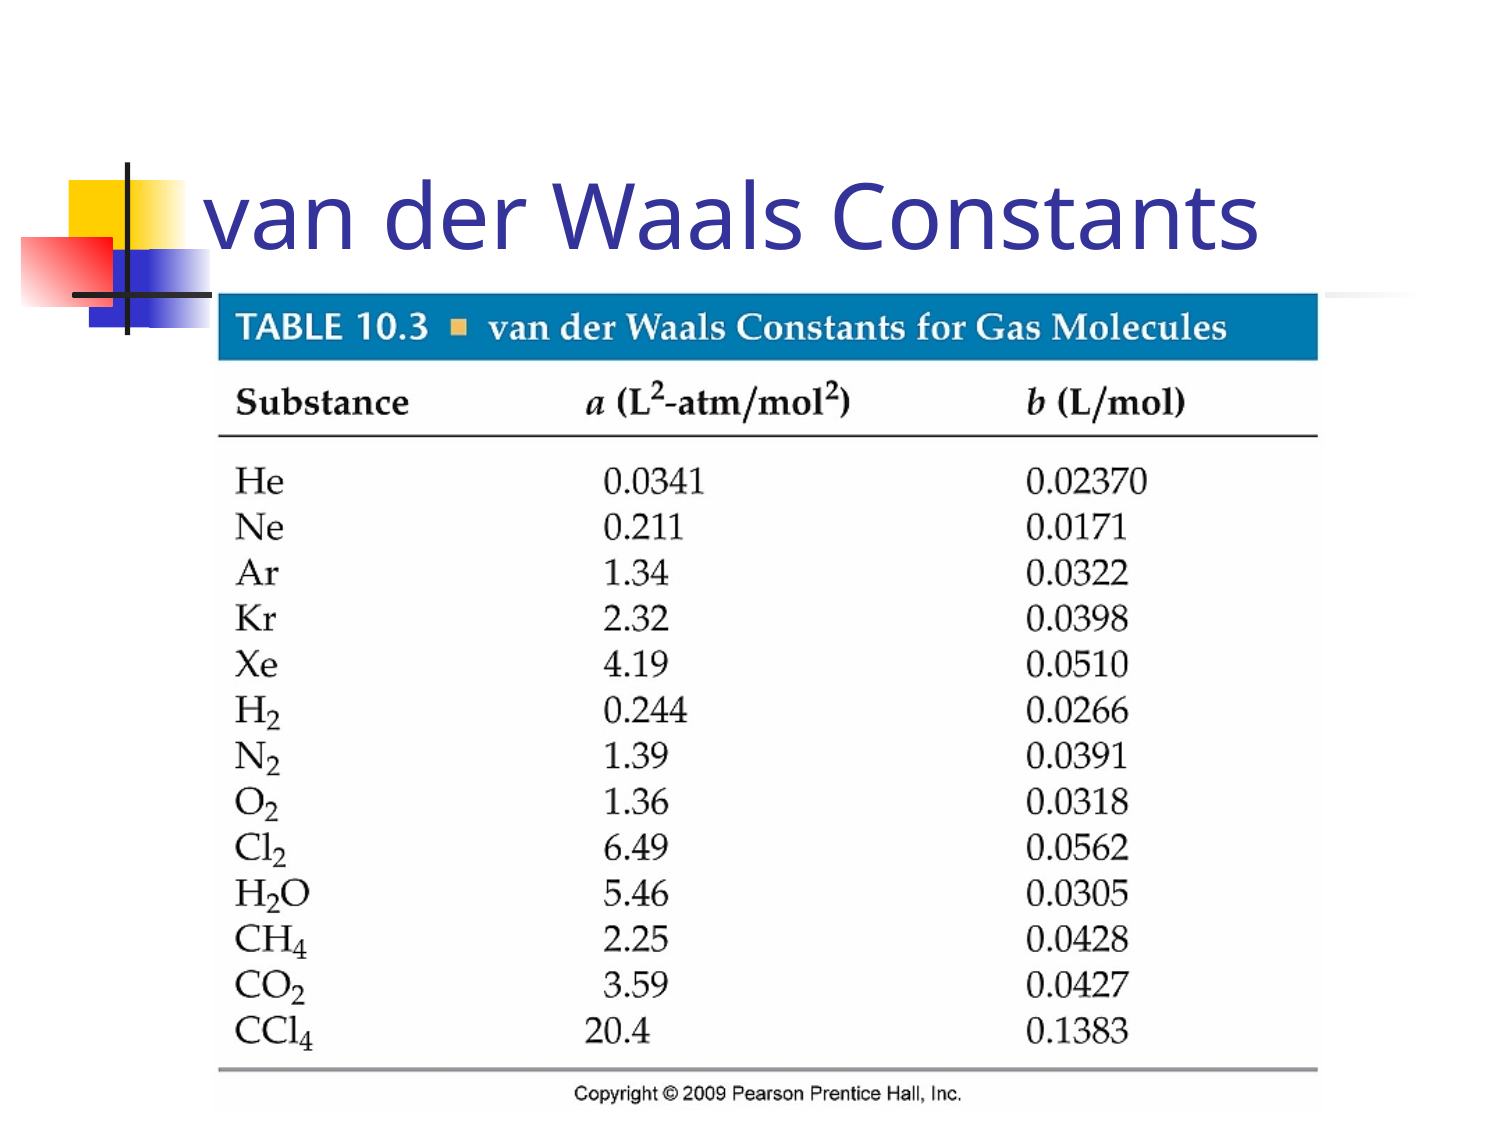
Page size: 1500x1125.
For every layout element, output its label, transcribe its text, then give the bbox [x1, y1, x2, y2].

title van der Waals Constants [188, 34, 1468, 276]
picture [212, 287, 1326, 1113]
